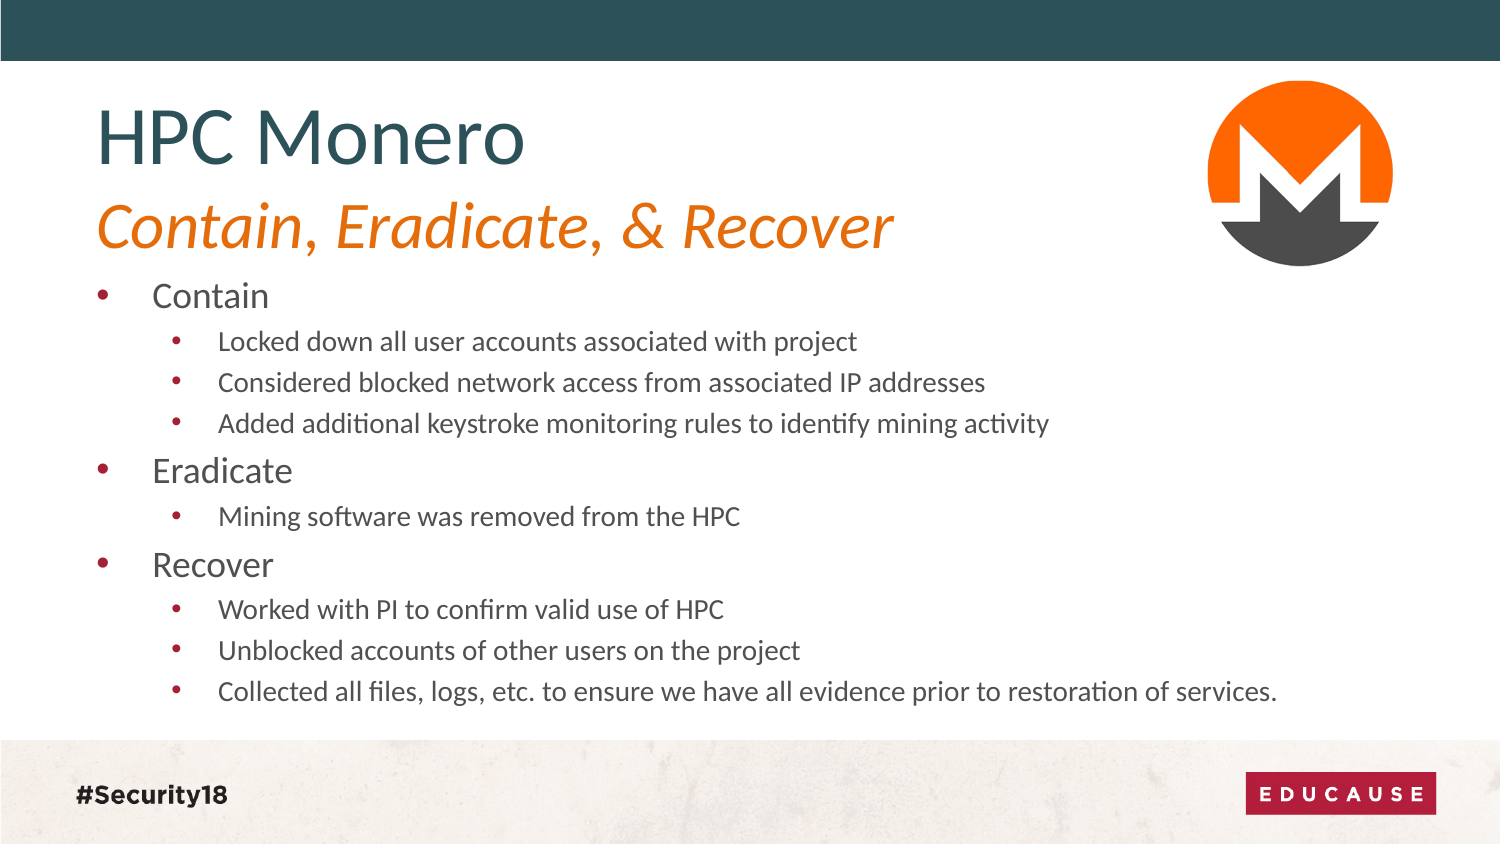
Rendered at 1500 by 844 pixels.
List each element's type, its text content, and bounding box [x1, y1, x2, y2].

list Contain Locked down all user accounts associated with project Considered blocked network access from associated IP addresses Added additional keystroke monitoring rules to identify mining activity Eradicate Mining software was removed from the HPC Recover Worked with PI to confirm valid use of HPC Unblocked accounts of other users on the project Collected all files, logs, etc. to ensure we have all evidence prior to restoration of services. [81, 264, 1420, 728]
picture [0, 0, 1500, 844]
title HPC Monero Contain, Eradicate, & Recover [81, 73, 1094, 216]
